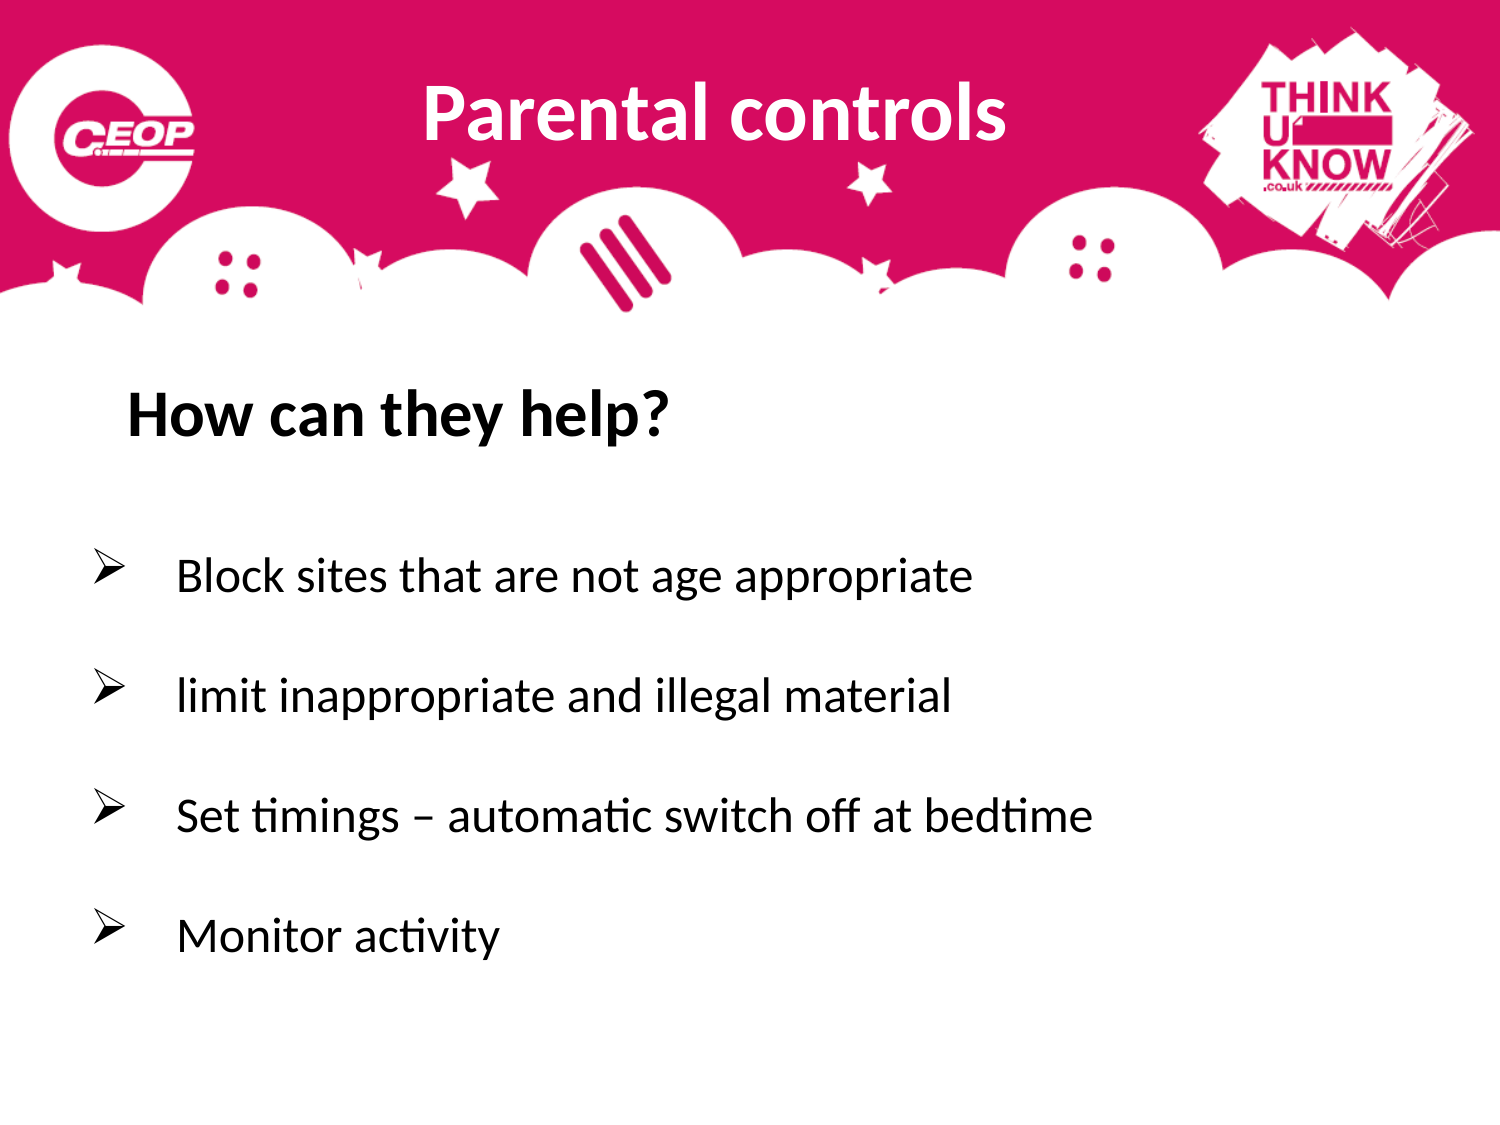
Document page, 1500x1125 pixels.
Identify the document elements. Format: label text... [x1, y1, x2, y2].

text_box How can they help? [112, 362, 1388, 458]
text_box Block sites that are not age appropriate limit inappropriate and illegal material Set timings – automatic switch off at bedtime Monitor activity [0, 474, 1388, 970]
picture [0, 0, 1500, 328]
text_box Parental controls [237, 50, 1213, 165]
